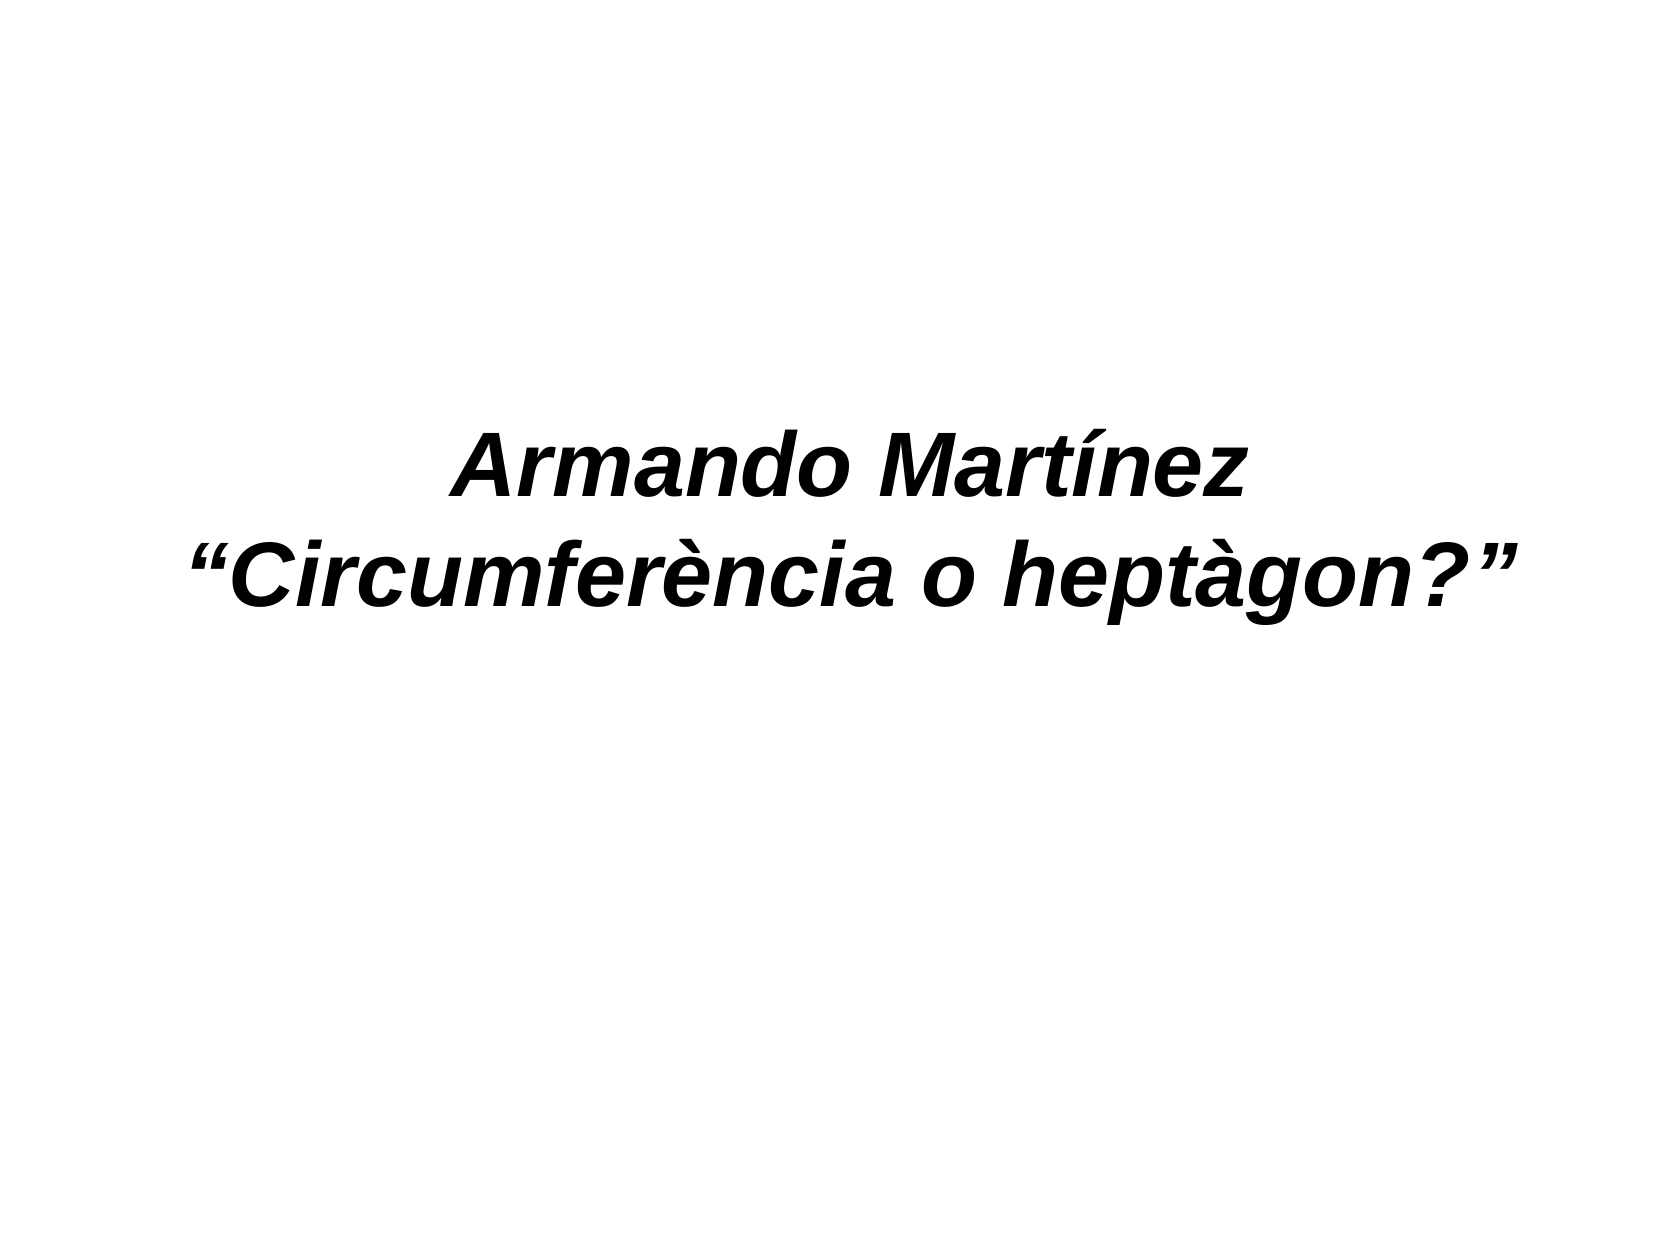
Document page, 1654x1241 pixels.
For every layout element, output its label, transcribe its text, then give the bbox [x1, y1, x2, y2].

text_box Armando Martínez “Circumferència o heptàgon?” [106, 291, 1595, 874]
